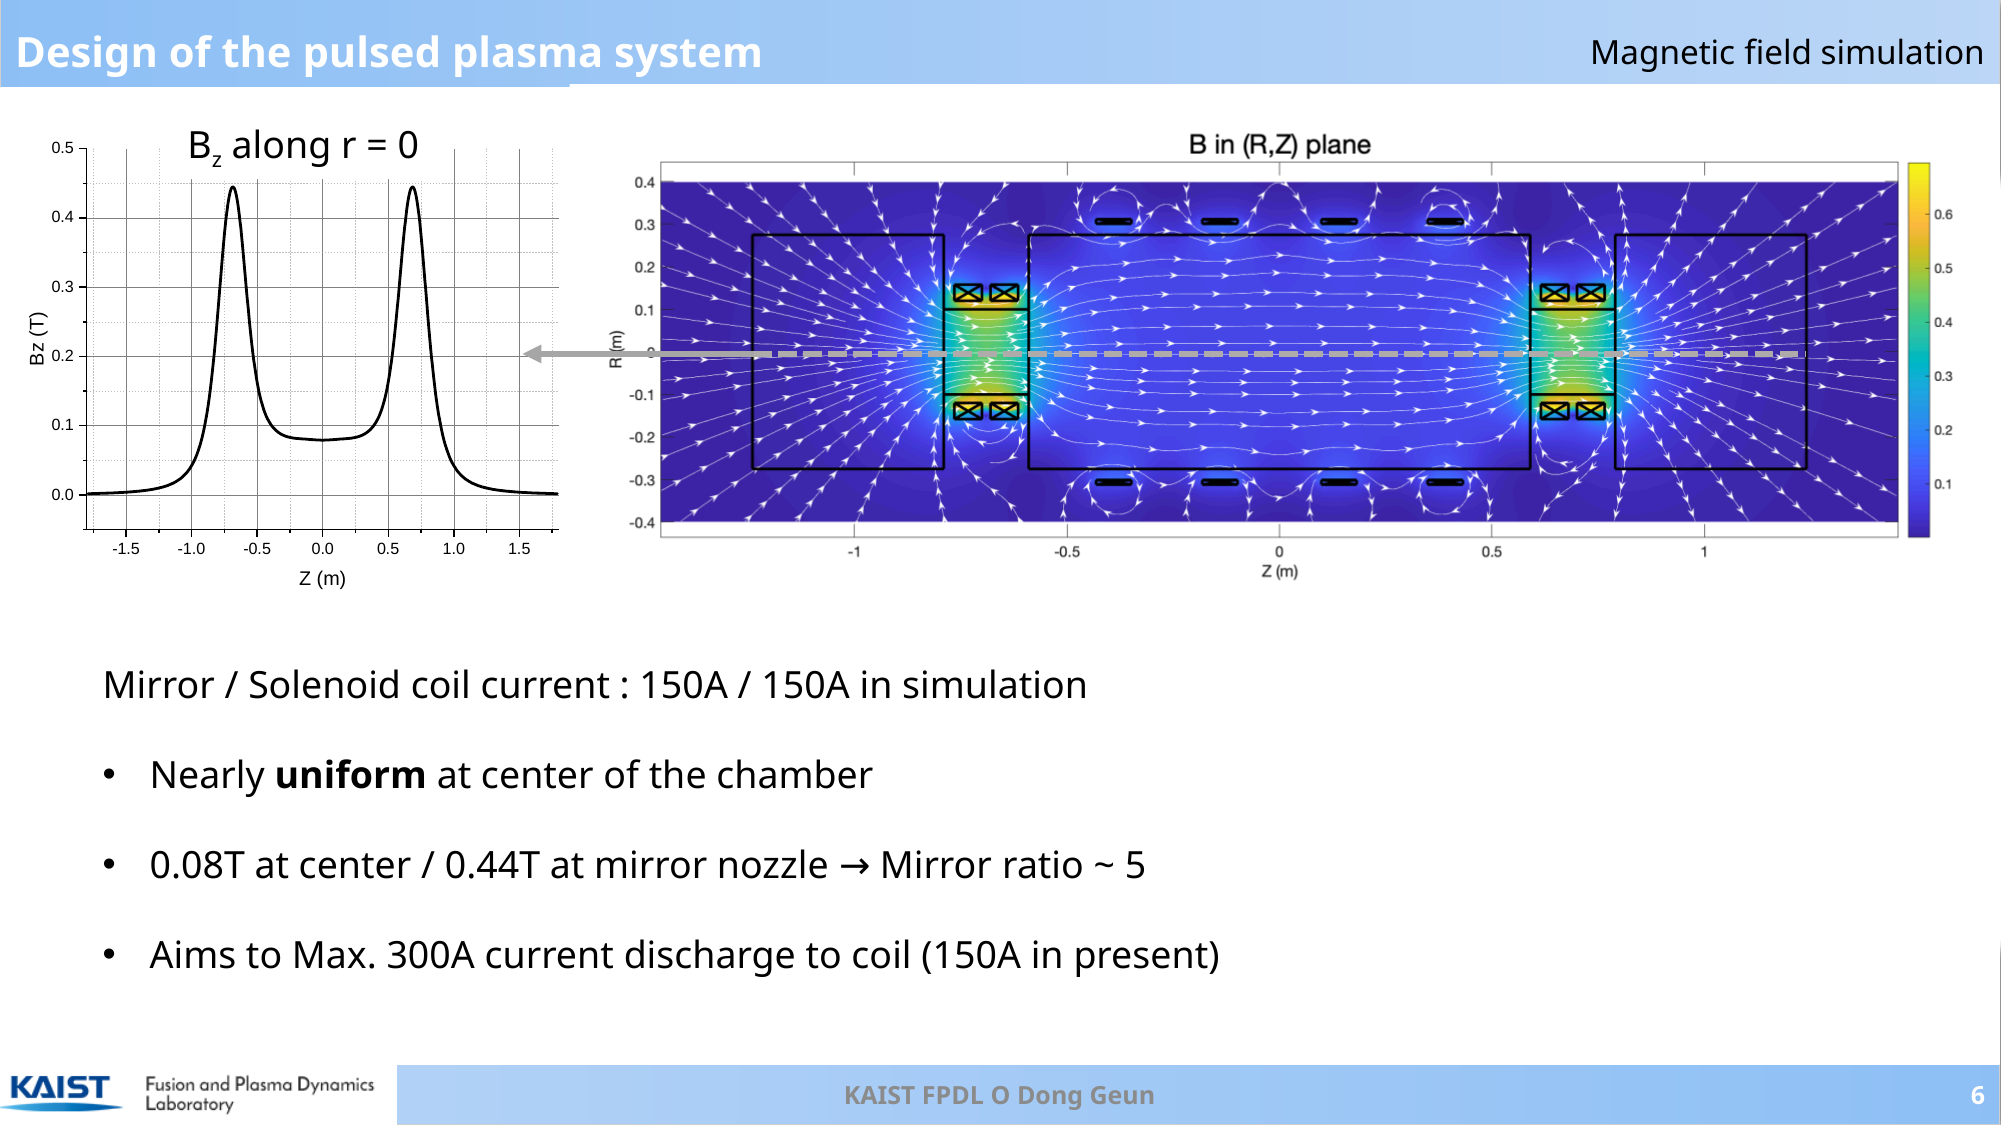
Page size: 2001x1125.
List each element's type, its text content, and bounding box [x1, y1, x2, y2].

footer KAIST FPDL O Dong Geun [662, 1064, 1338, 1125]
text_box Magnetic field simulation [1081, 22, 2000, 84]
picture [0, 84, 2000, 625]
title Design of the pulsed plasma system [0, 22, 948, 85]
text_box Mirror / Solenoid coil current : 150A / 150A in simulation Nearly uniform at center of the chamber 0.08T at center / 0.44T at mirror nozzle → Mirror ratio ~ 5 Aims to Max. 300A current discharge to coil (150A in present) [87, 653, 1635, 984]
slide_number 6 [1550, 1066, 2000, 1125]
picture [0, 1064, 397, 1125]
